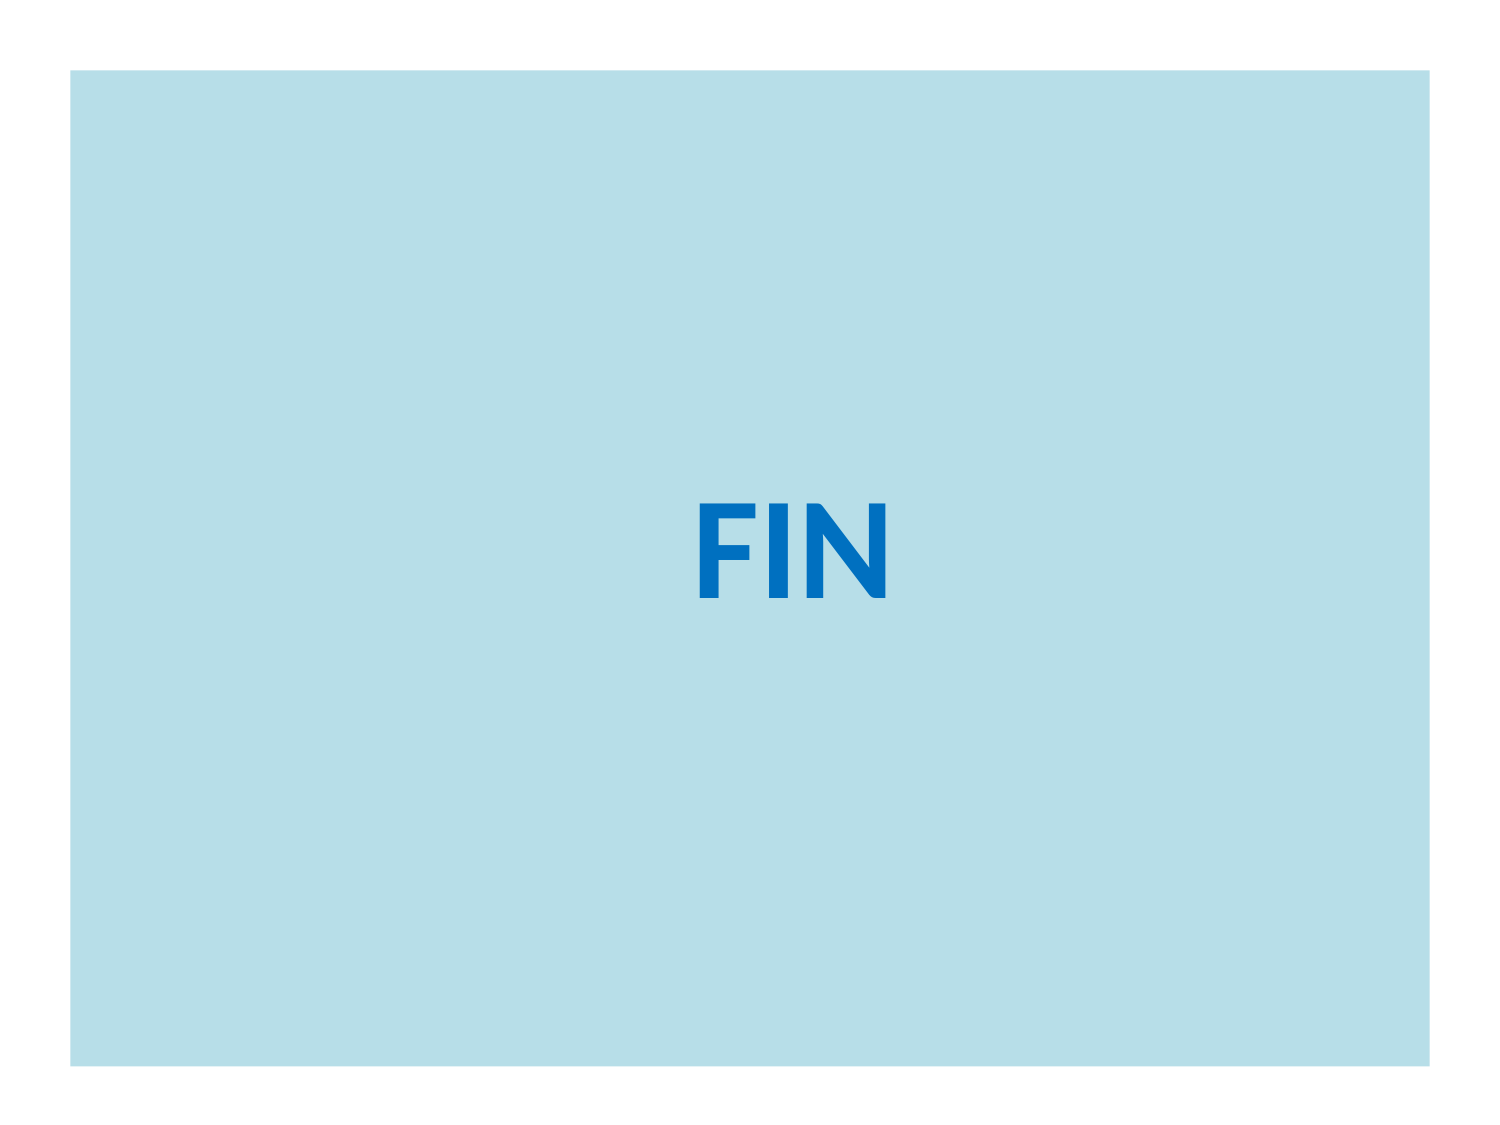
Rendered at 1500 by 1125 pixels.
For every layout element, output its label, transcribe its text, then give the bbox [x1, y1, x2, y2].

subtitle [70, 70, 1430, 1067]
text_box FIN [539, 445, 1048, 635]
